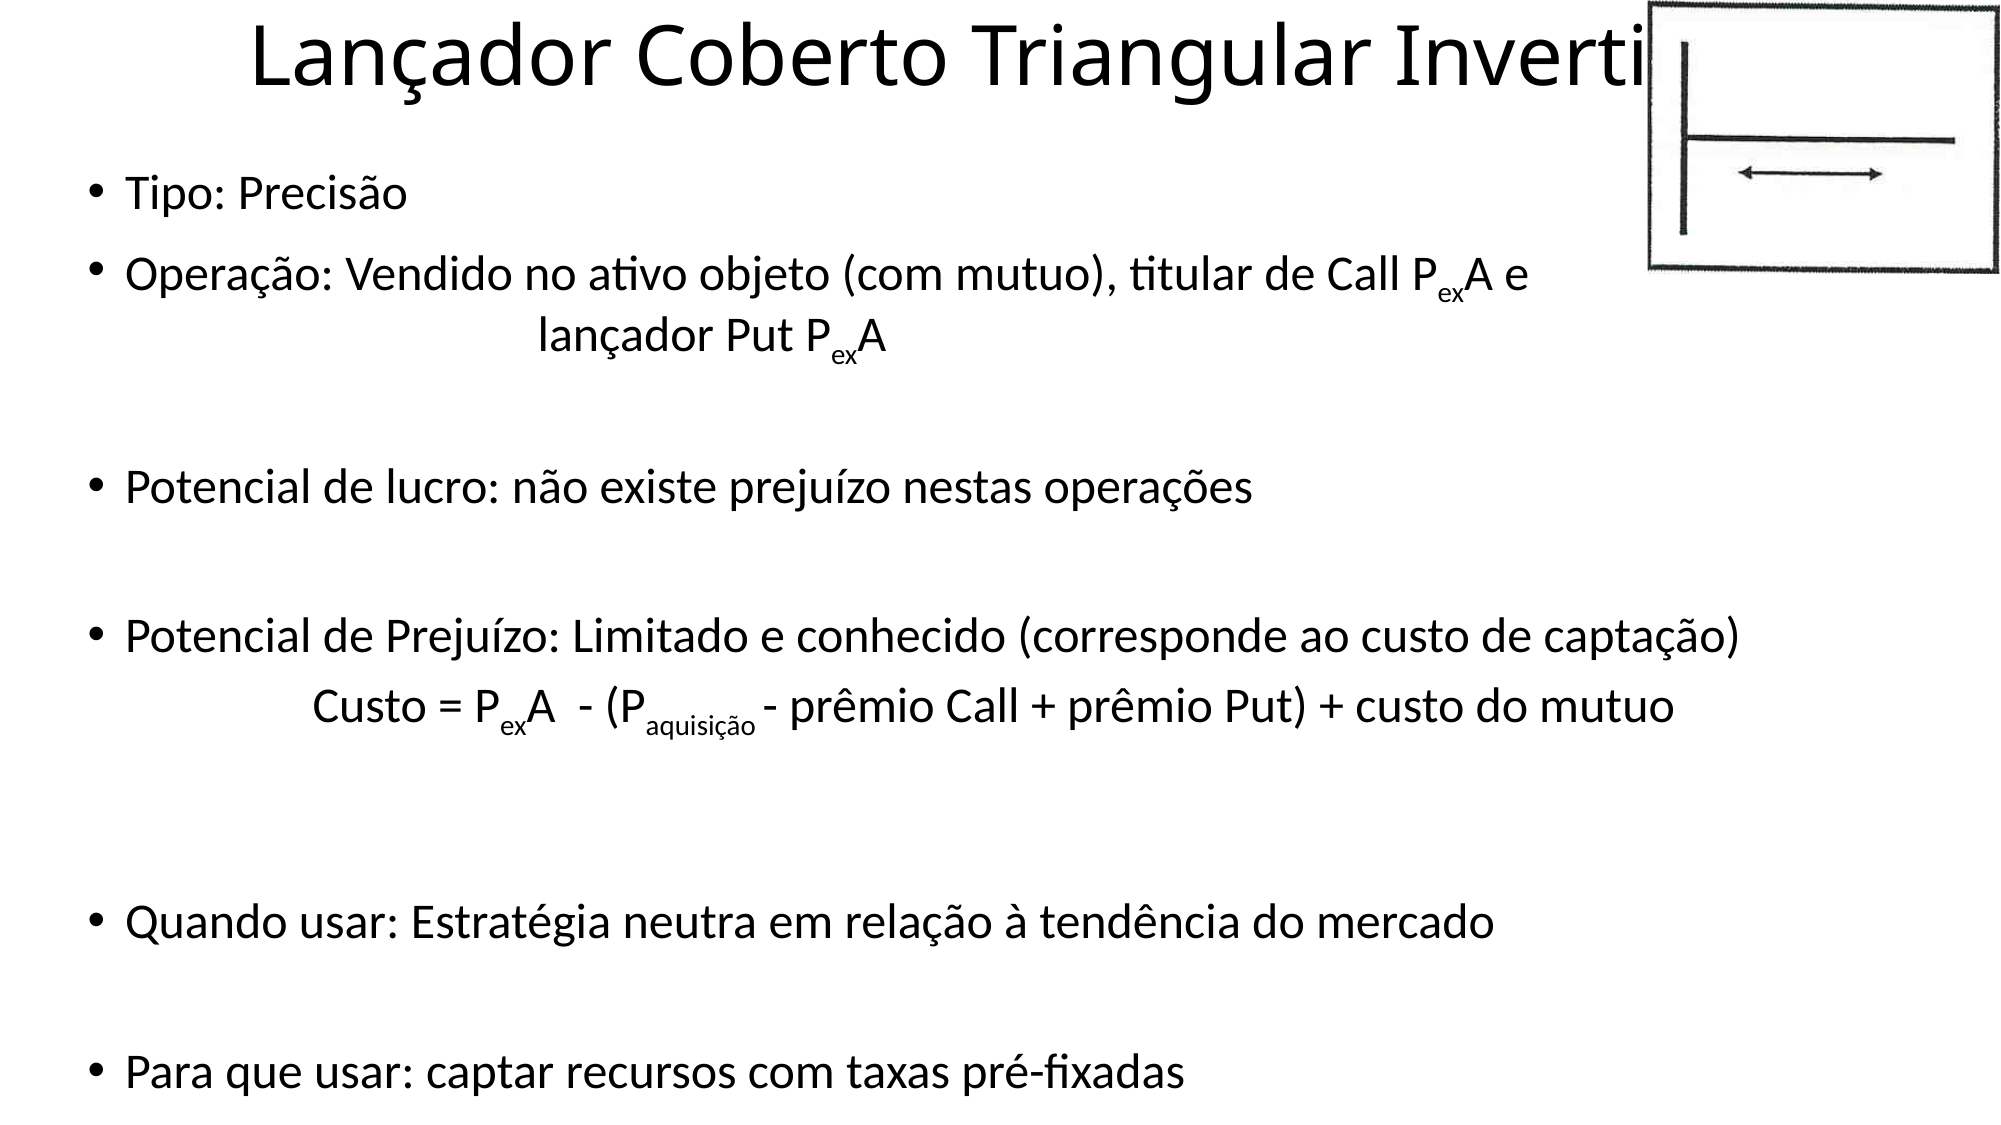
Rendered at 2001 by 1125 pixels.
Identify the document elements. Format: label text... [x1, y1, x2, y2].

list Tipo: Precisão Operação: Vendido no ativo objeto (com mutuo), titular de Call PexA e lançador Put PexA Potencial de lucro: não existe prejuízo nestas operações Potencial de Prejuízo: Limitado e conhecido (corresponde ao custo de captação) Custo = PexA - (Paquisição - prêmio Call + prêmio Put) + custo do mutuo Quando usar: Estratégia neutra em relação à tendência do mercado Para que usar: captar recursos com taxas pré-fixadas [72, 159, 1907, 873]
title Lançador Coberto Triangular Invertido [137, 0, 1647, 117]
picture [1647, 0, 2000, 274]
